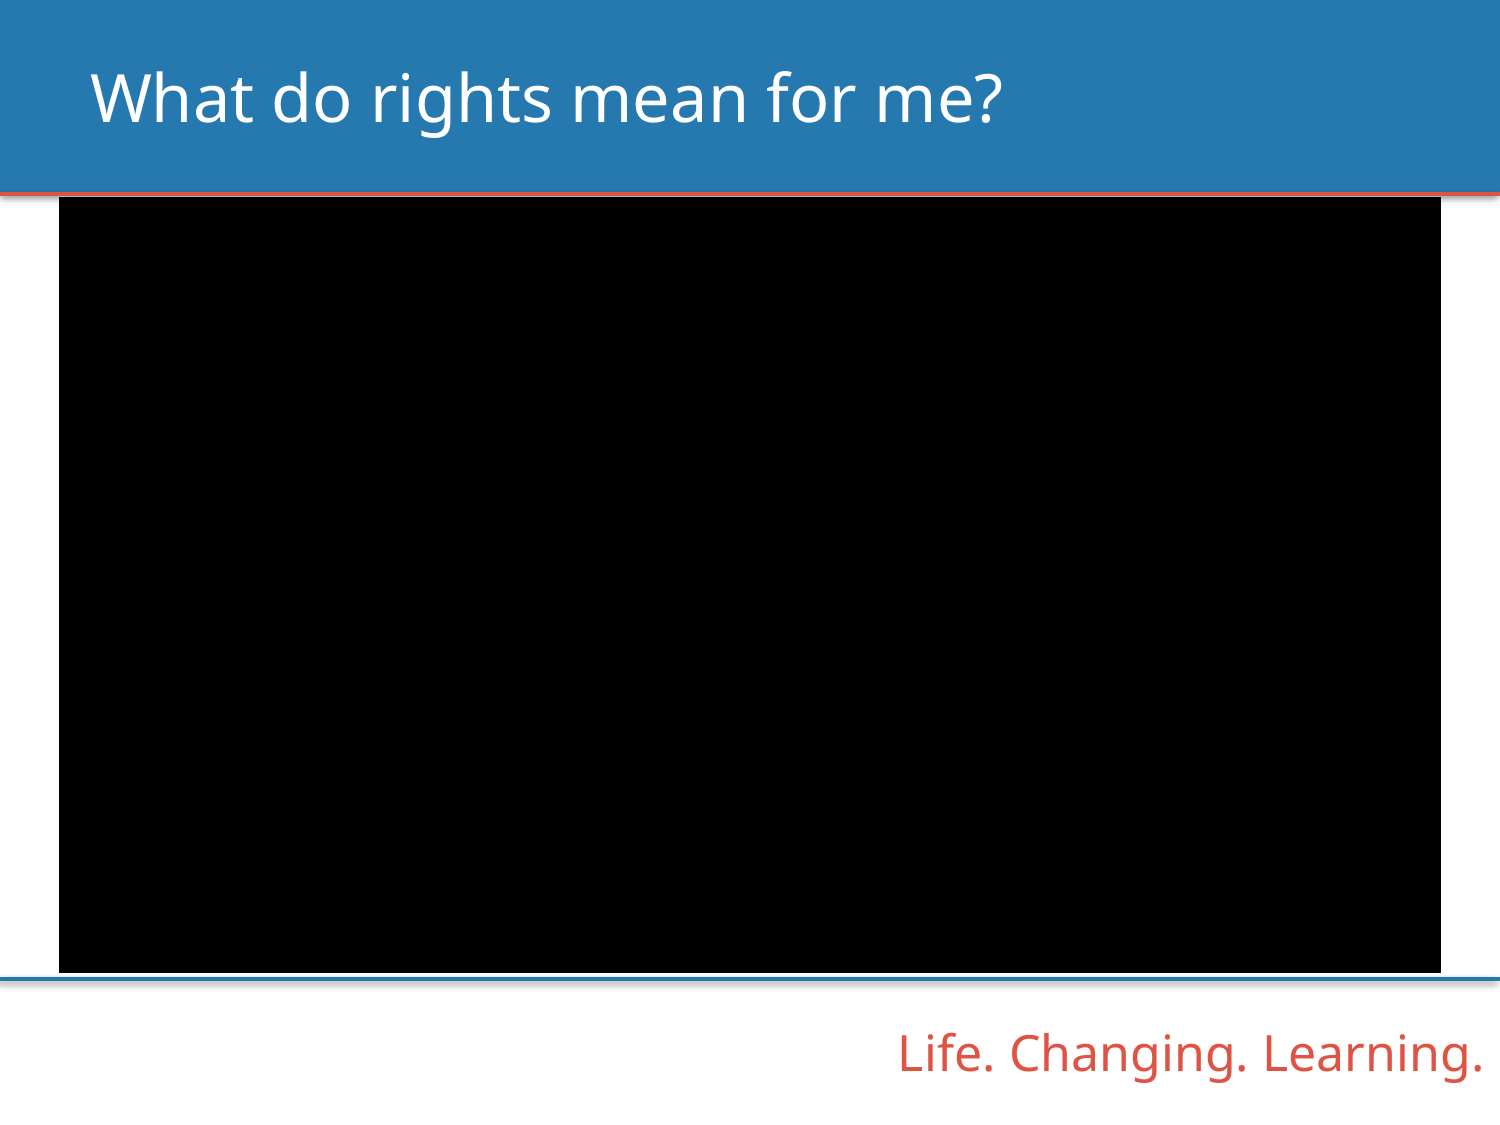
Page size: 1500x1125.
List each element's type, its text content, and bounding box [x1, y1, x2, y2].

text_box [58, 195, 1442, 974]
title What do rights mean for me? [75, 16, 1425, 175]
